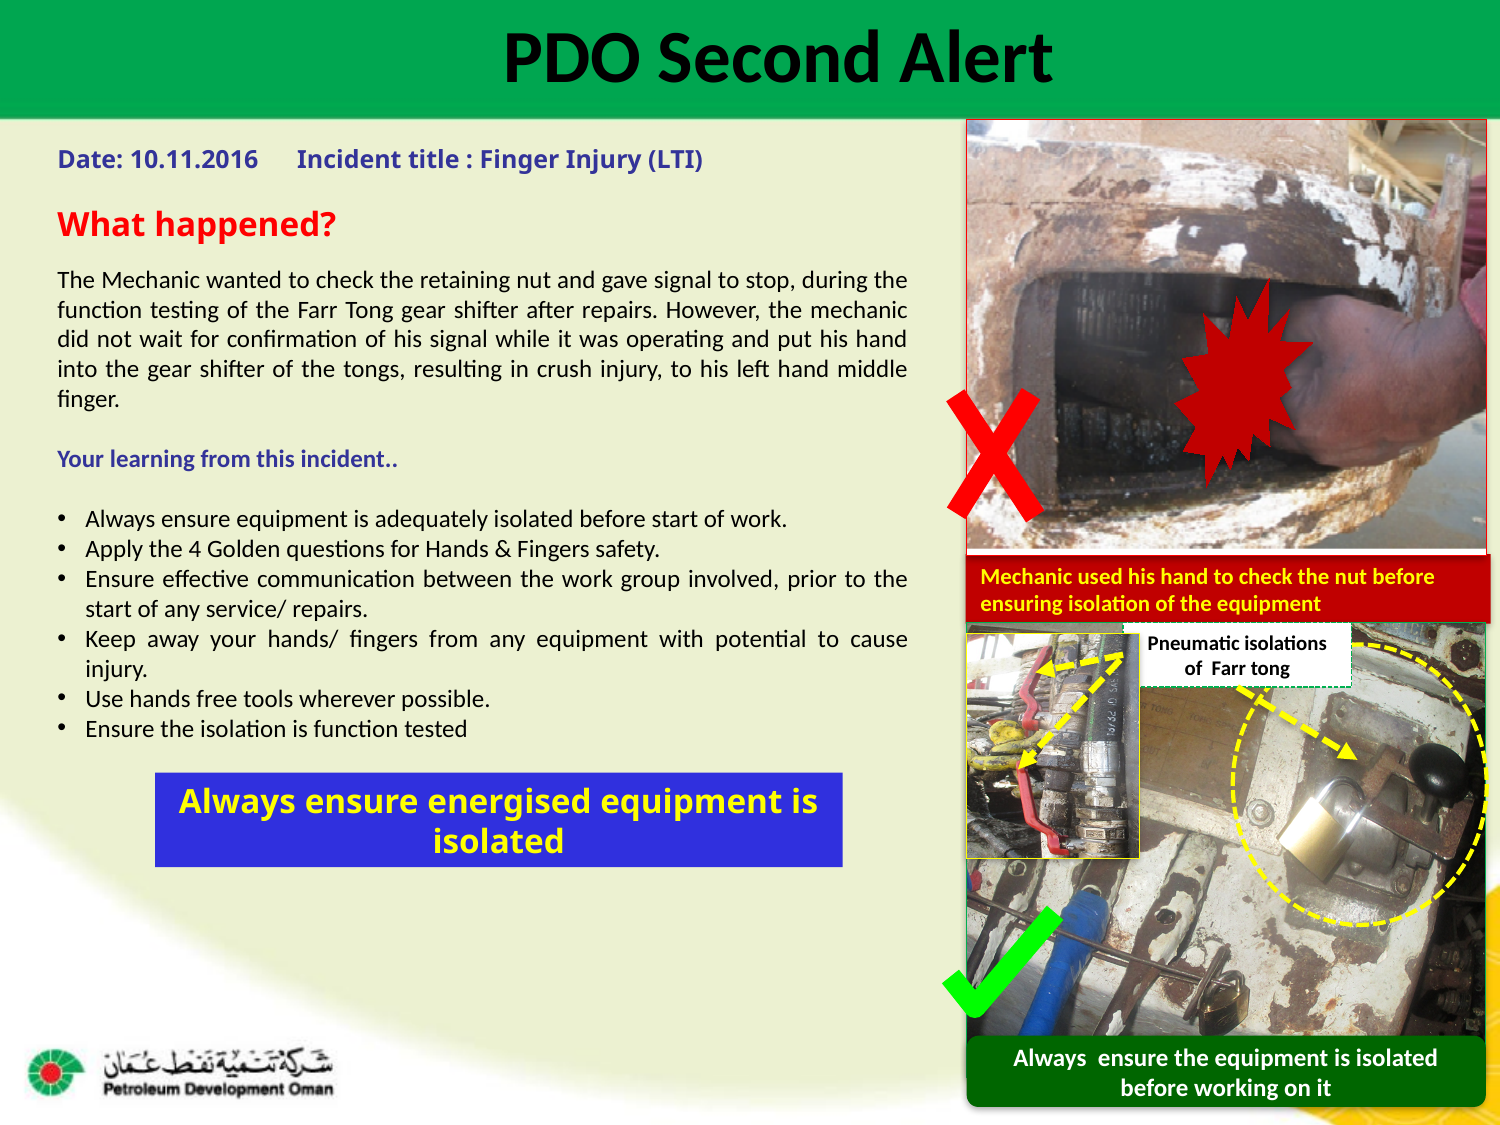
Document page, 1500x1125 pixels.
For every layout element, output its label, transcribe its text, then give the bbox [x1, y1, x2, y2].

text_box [1017, 659, 1121, 770]
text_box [1034, 654, 1124, 663]
text_box Always ensure the equipment is isolated before working on it [966, 1085, 1486, 1107]
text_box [1237, 687, 1358, 761]
text_box PDO Second Alert [200, 0, 1358, 105]
text_box Mechanic used his hand to check the nut before ensuring isolation of the equipment [965, 560, 1491, 624]
text_box Always ensure energised equipment is isolated [155, 772, 843, 868]
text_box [954, 393, 1036, 517]
text_box [950, 970, 961, 990]
text_box Date: 10.11.2016 Incident title : Finger Injury (LTI) What happened? The Mechanic wanted to check the retaining nut and gave signal to stop, during the function testing of the Farr Tong gear shifter after repairs. However, the mechanic did not wait for confirmation of his signal while it was operating and put his hand into the gear shifter of the tongs, resulting in crush injury, to his left hand middle finger. Your learning from this incident.. Always ensure equipment is adequately isolated before start of work. Apply the 4 Golden questions for Hands & Fingers safety. Ensure effective communication between the work group involved, prior to the start of any service/ repairs. Keep away your hands/ fingers from any equipment with potential to cause injury. Use hands free tools wherever possible. Ensure the isolation is function tested [42, 136, 925, 841]
picture [0, 0, 1500, 1125]
